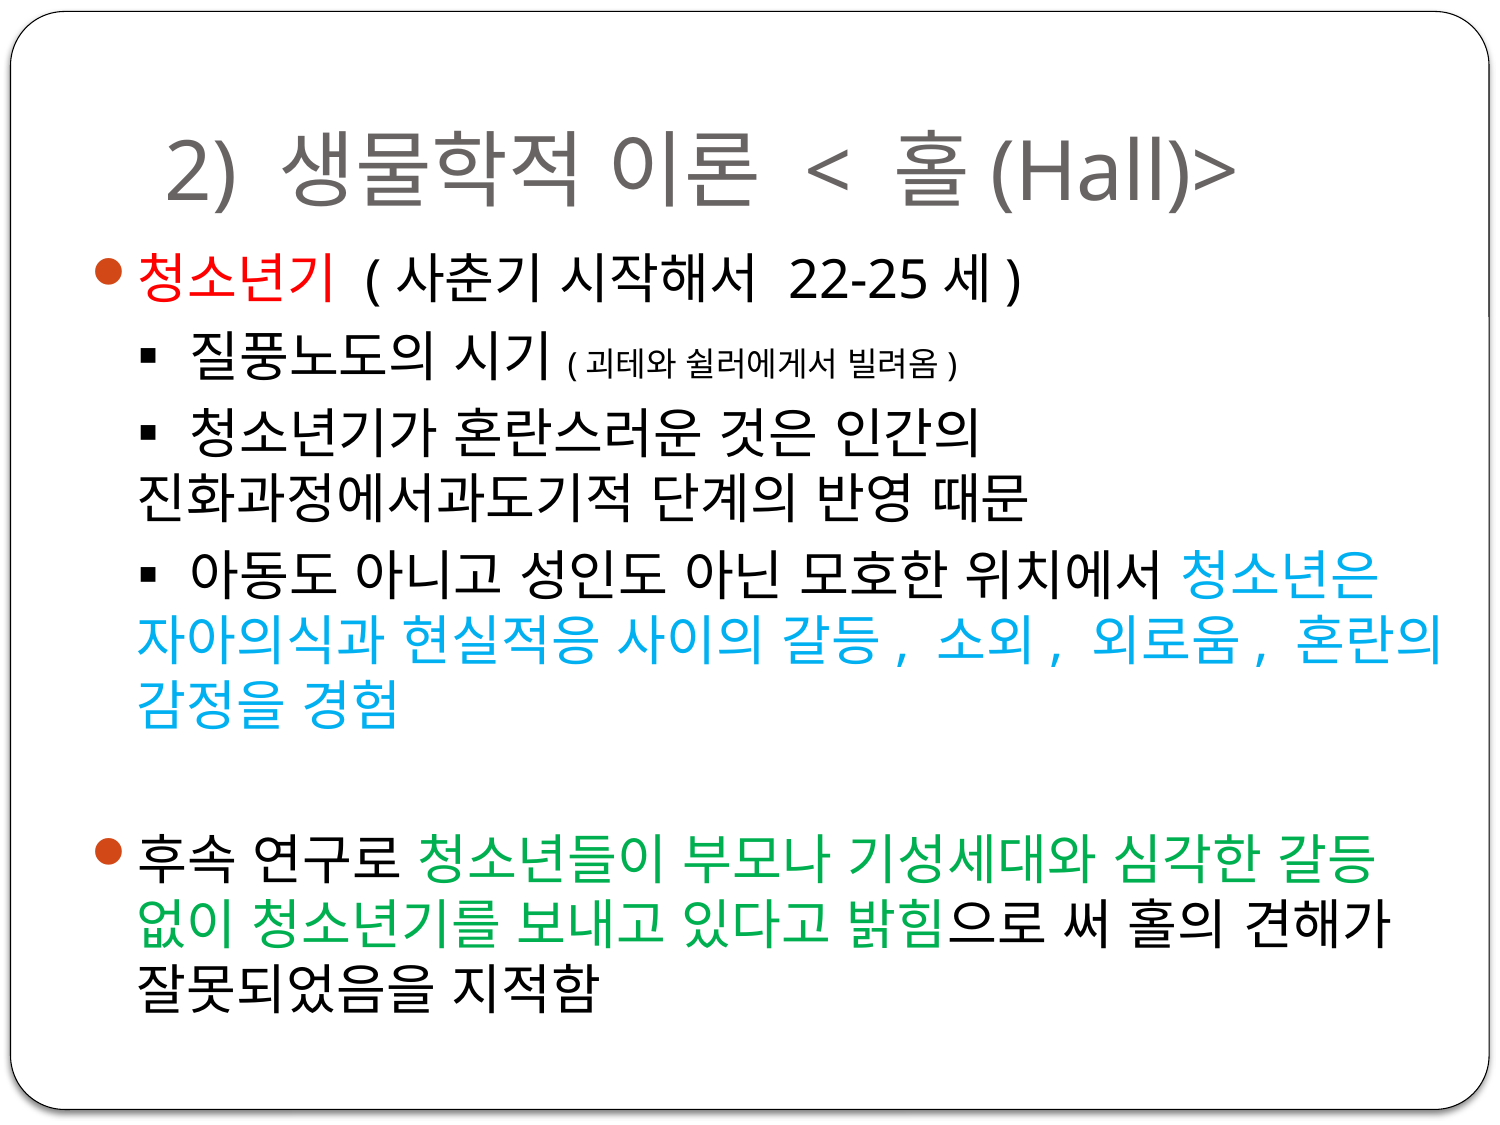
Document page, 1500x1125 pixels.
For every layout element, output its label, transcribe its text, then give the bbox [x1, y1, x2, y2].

list 청소년기 (사춘기 시작해서 22-25세) ▪질풍노도의 시기(괴테와 쉴러에게서 빌려옴) ▪청소년기가 혼란스러운 것은 인간의 진화과정에서과도기적 단계의 반영 때문 ▪아동도 아니고 성인도 아닌 모호한 위치에서 청소년은 자아의식과 현실적응 사이의 갈등, 소외, 외로움, 혼란의 감정을 경험 후속 연구로 청소년들이 부모나 기성세대와 심각한 갈등 없이 청소년기를 보내고 있다고 밝힘으로 써 홀의 견해가 잘못되었음을 지적함 [76, 237, 1471, 1090]
title 2) 생물학적 이론 < 홀(Hall)> [150, 45, 1425, 233]
